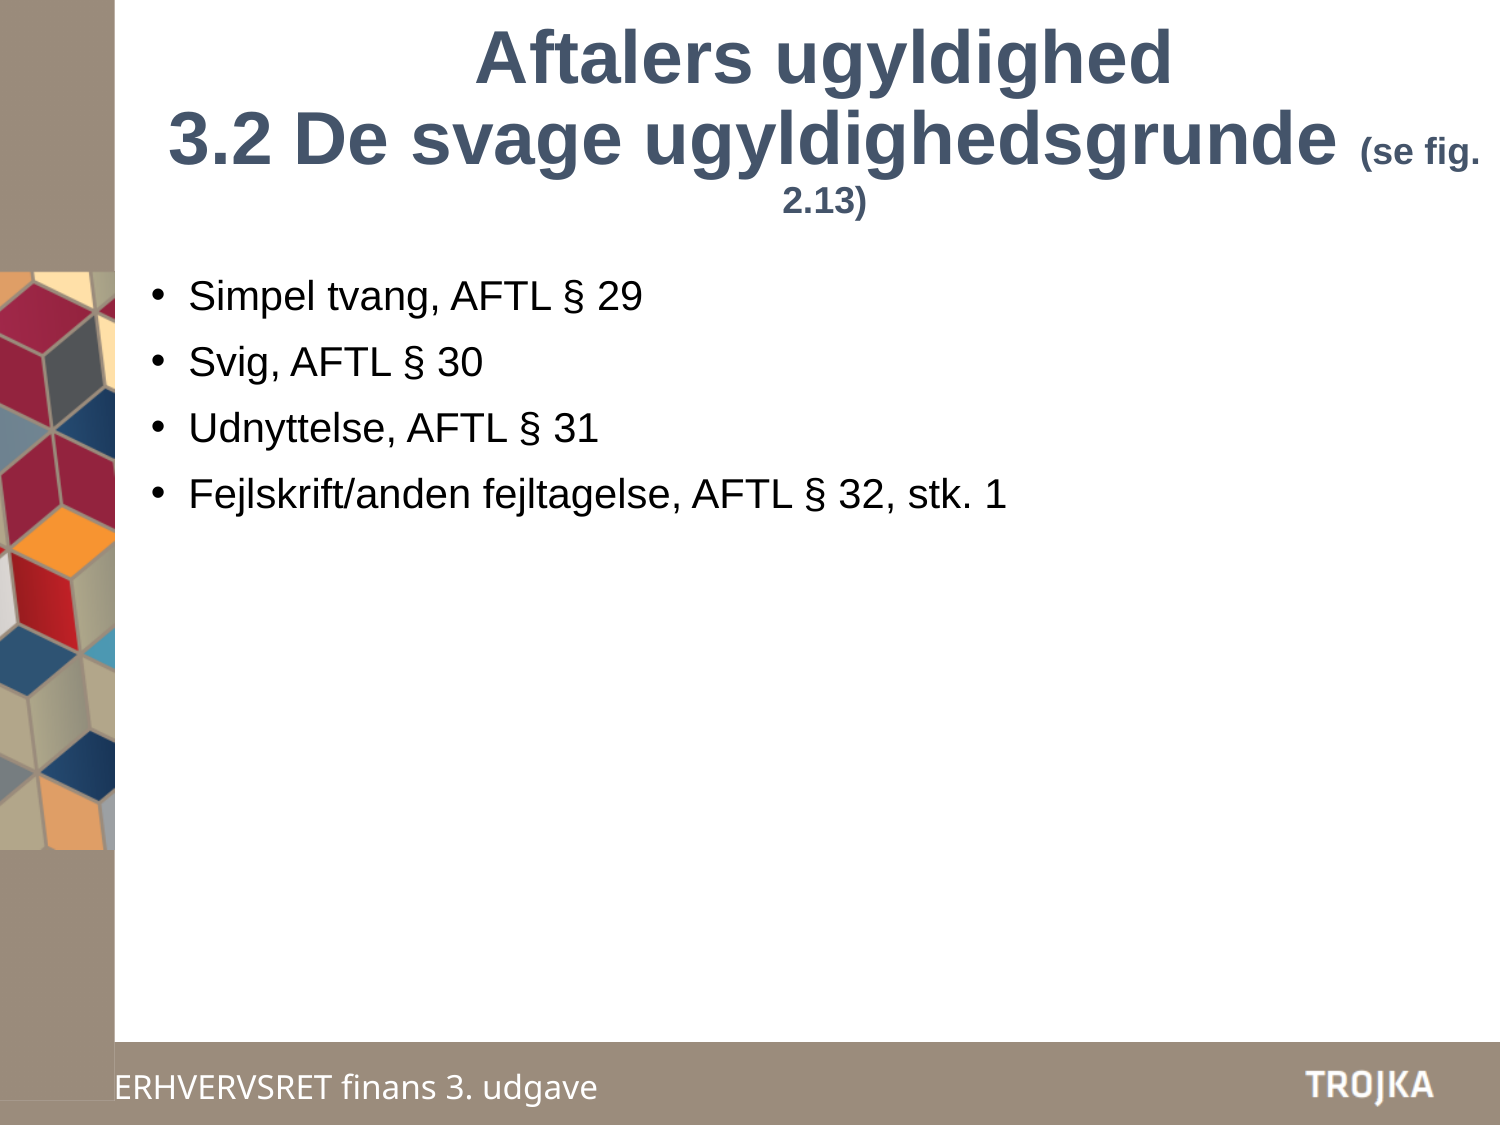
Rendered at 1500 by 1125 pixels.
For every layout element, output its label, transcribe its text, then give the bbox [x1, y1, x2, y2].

text_box Simpel tvang, AFTL § 29 Svig, AFTL § 30 Udnyttelse, AFTL § 31 Fejlskrift/anden fejltagelse, AFTL § 32, stk. 1 [135, 267, 1343, 1010]
picture [0, 1042, 1500, 1125]
text_box Aftalers ugyldighed 3.2 De svage ugyldighedsgrunde (se fig. 2.13) [149, 30, 1500, 219]
picture [0, 0, 115, 1100]
